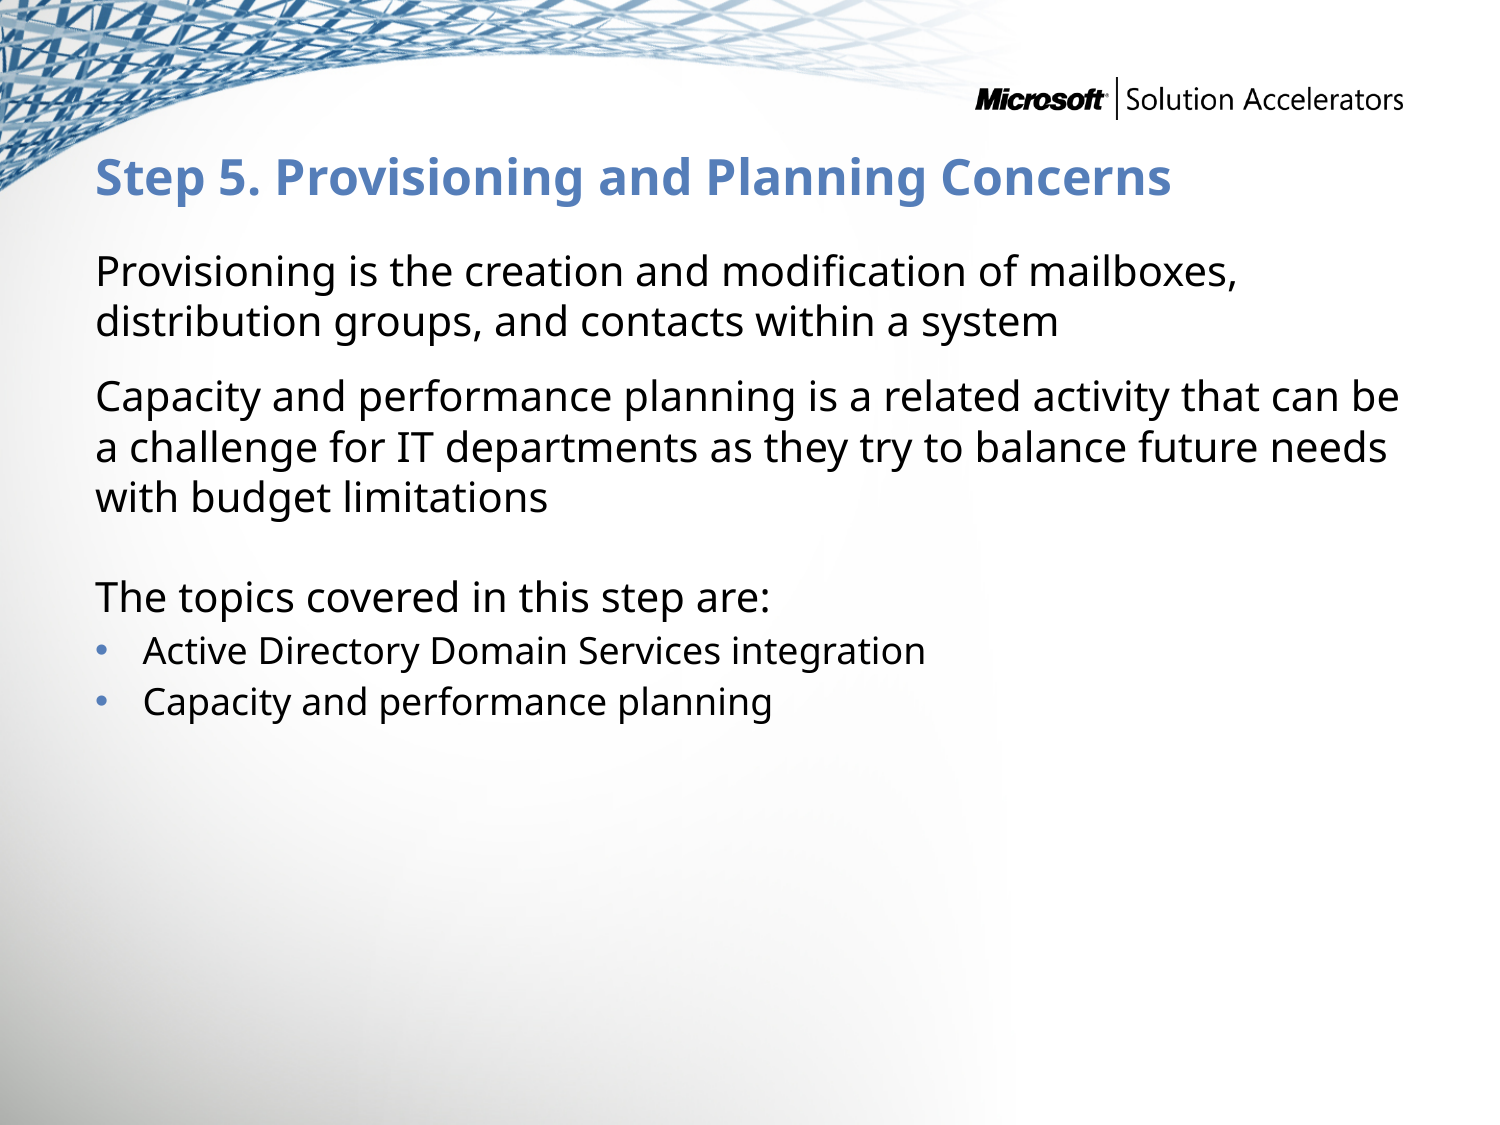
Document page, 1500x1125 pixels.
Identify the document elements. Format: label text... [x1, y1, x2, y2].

title Step 5. Provisioning and Planning Concerns [88, 138, 1439, 275]
picture [0, 0, 1500, 1125]
list Provisioning is the creation and modification of mailboxes, distribution groups, and contacts within a system Capacity and performance planning is a related activity that can be a challenge for IT departments as they try to balance future needs with budget limitations The topics covered in this step are: Active Directory Domain Services integration Capacity and performance planning [87, 237, 1438, 1063]
